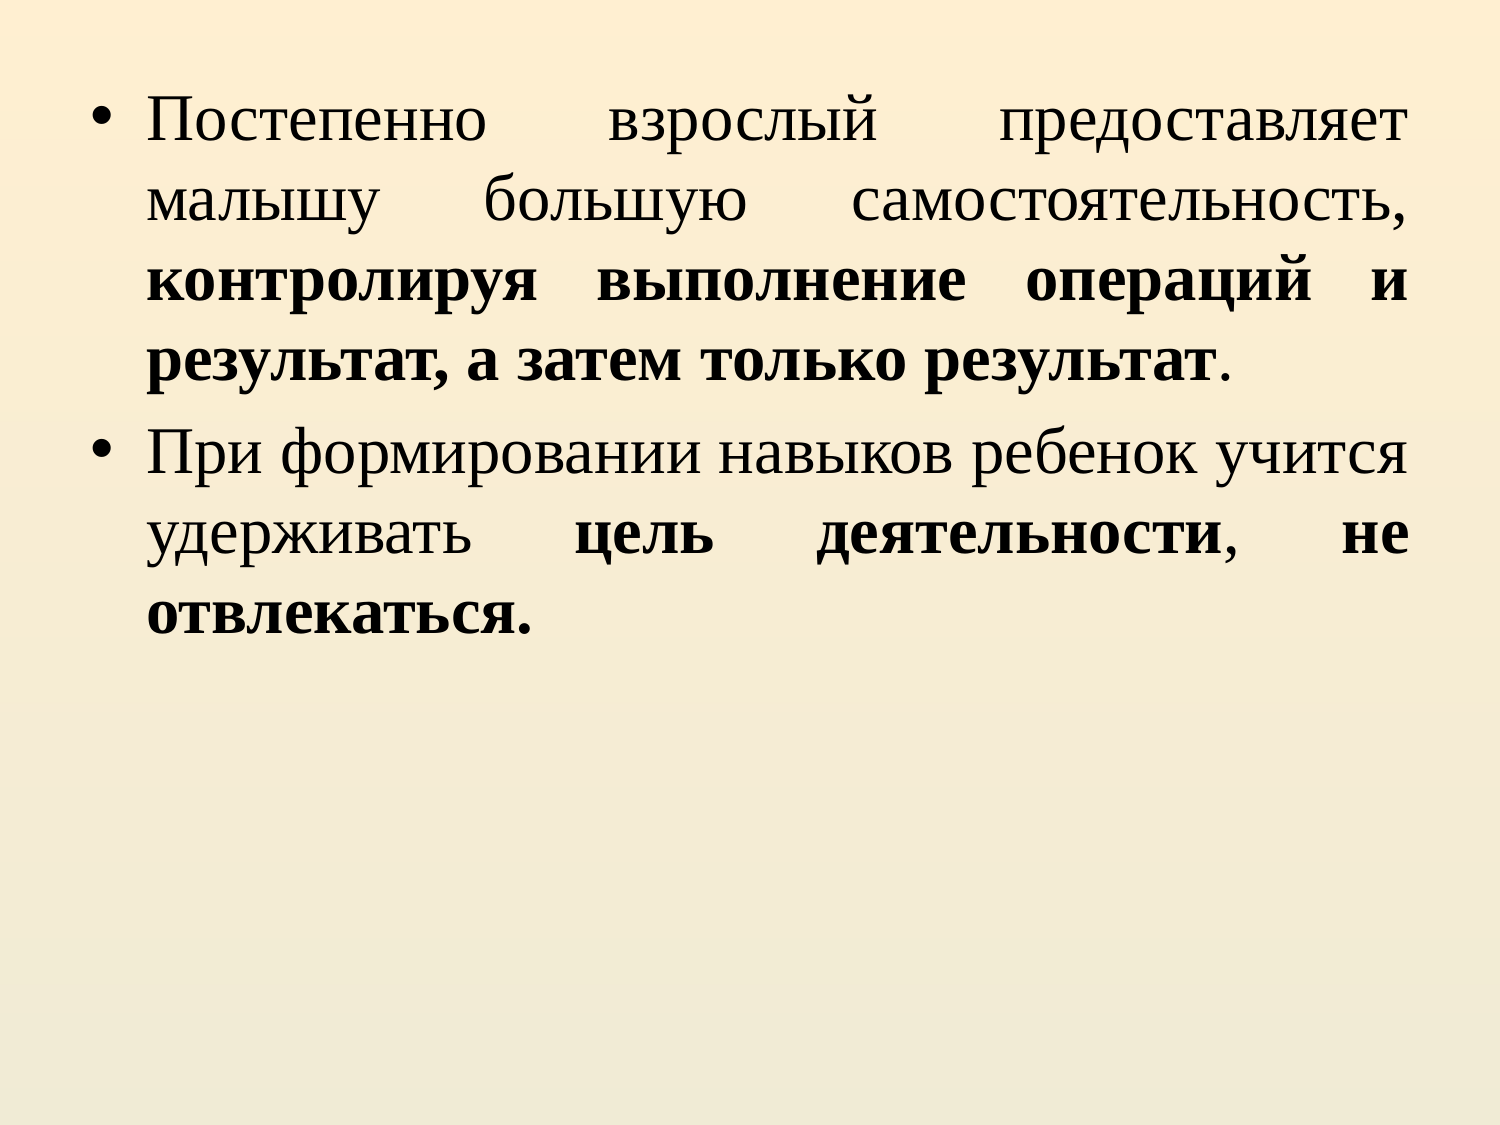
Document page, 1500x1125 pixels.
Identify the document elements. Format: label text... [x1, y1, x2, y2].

list Постепенно взрослый предоставляет малышу большую самостоятельность, контролируя выполнение операций и результат, а затем только результат. При формировании навыков ребенок учится удерживать цель деятельности, не отвлекаться. [75, 66, 1425, 1005]
